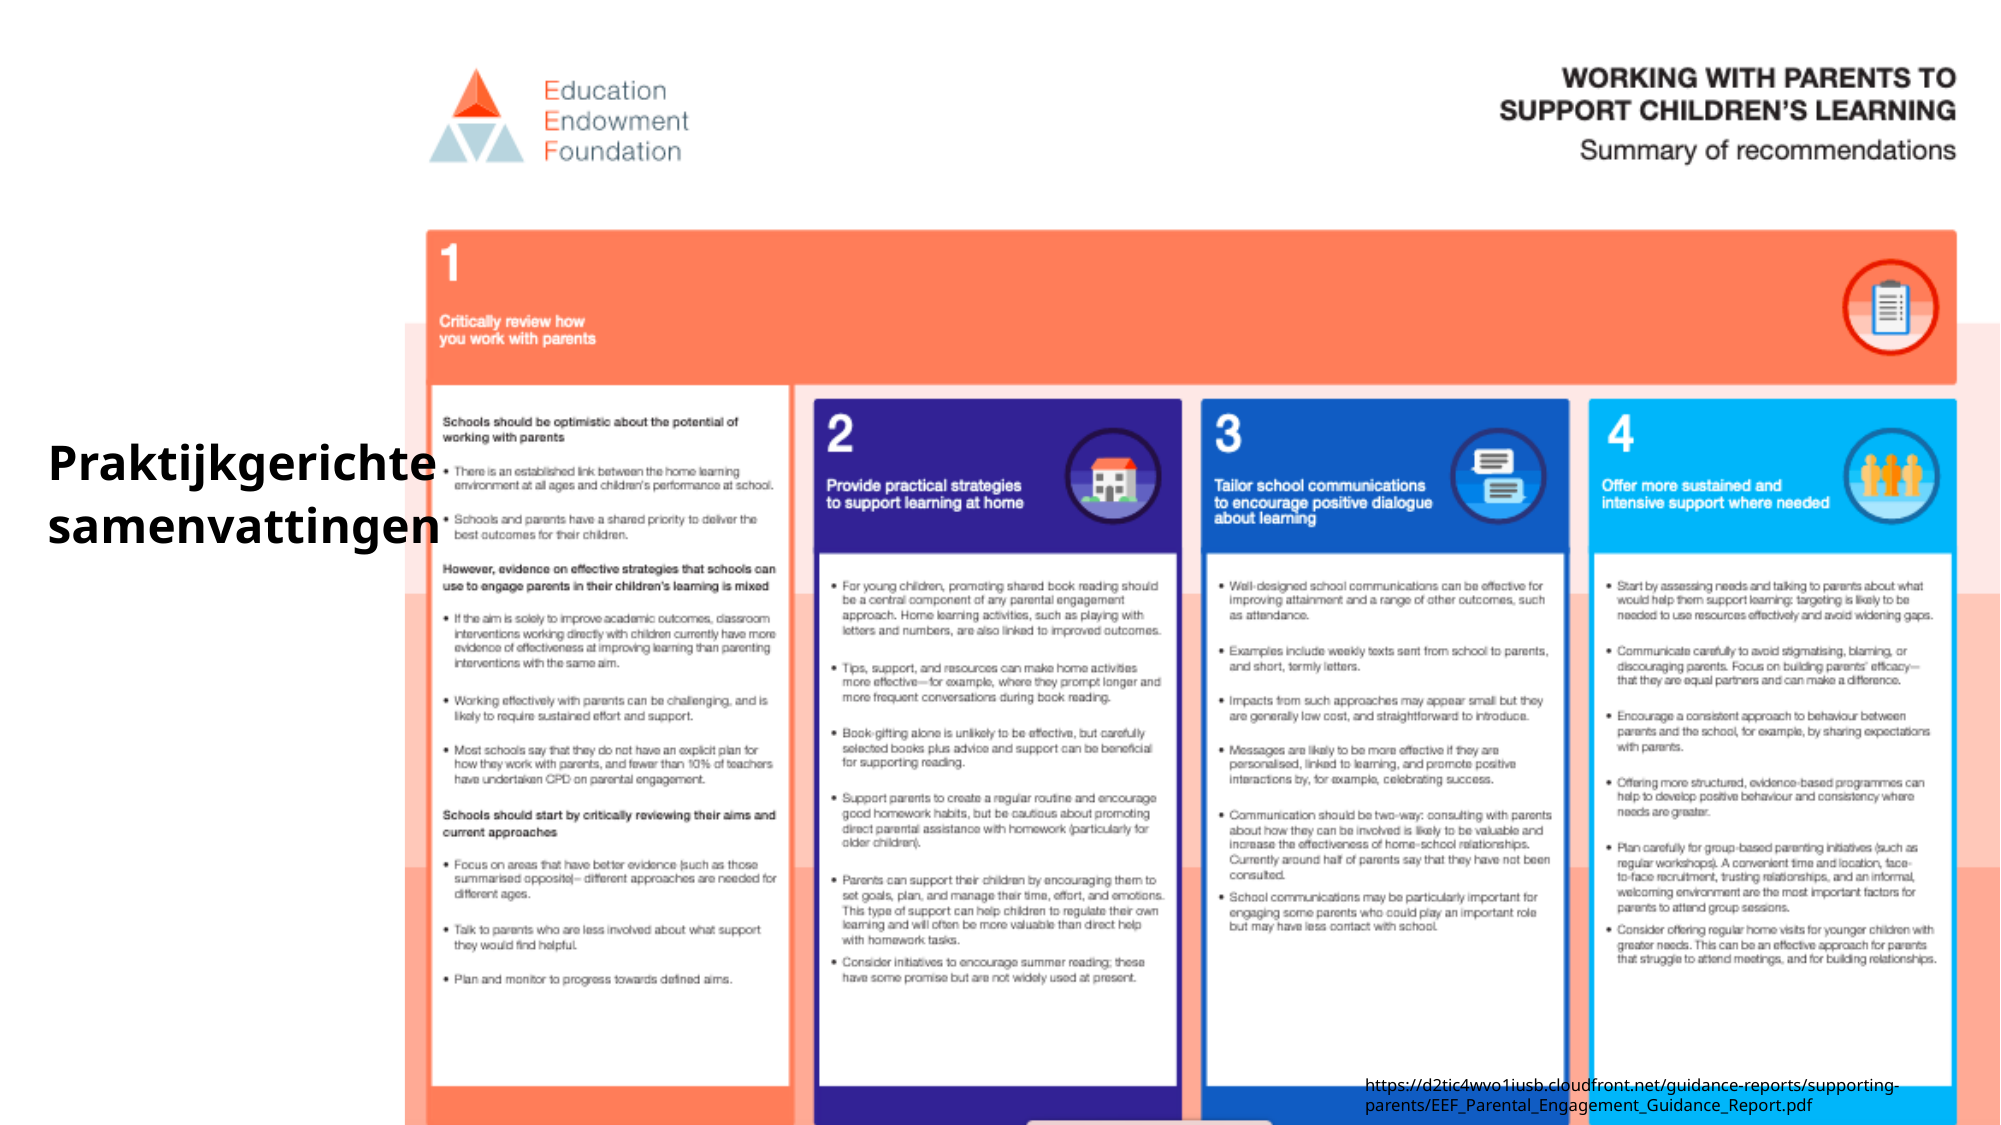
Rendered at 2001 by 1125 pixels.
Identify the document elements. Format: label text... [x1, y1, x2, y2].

picture [1670, 497, 1724, 511]
picture [1682, 480, 1751, 491]
picture [404, 34, 2000, 1125]
title Praktijkgerichte samenvattingen [32, 79, 399, 562]
picture [1778, 497, 1830, 508]
picture [1756, 480, 1782, 491]
picture [1594, 553, 1951, 1086]
picture [1602, 479, 1637, 491]
picture [1845, 429, 1939, 523]
picture [1608, 415, 1633, 452]
picture [1642, 482, 1678, 491]
picture [1603, 497, 1664, 508]
picture [1729, 497, 1772, 508]
